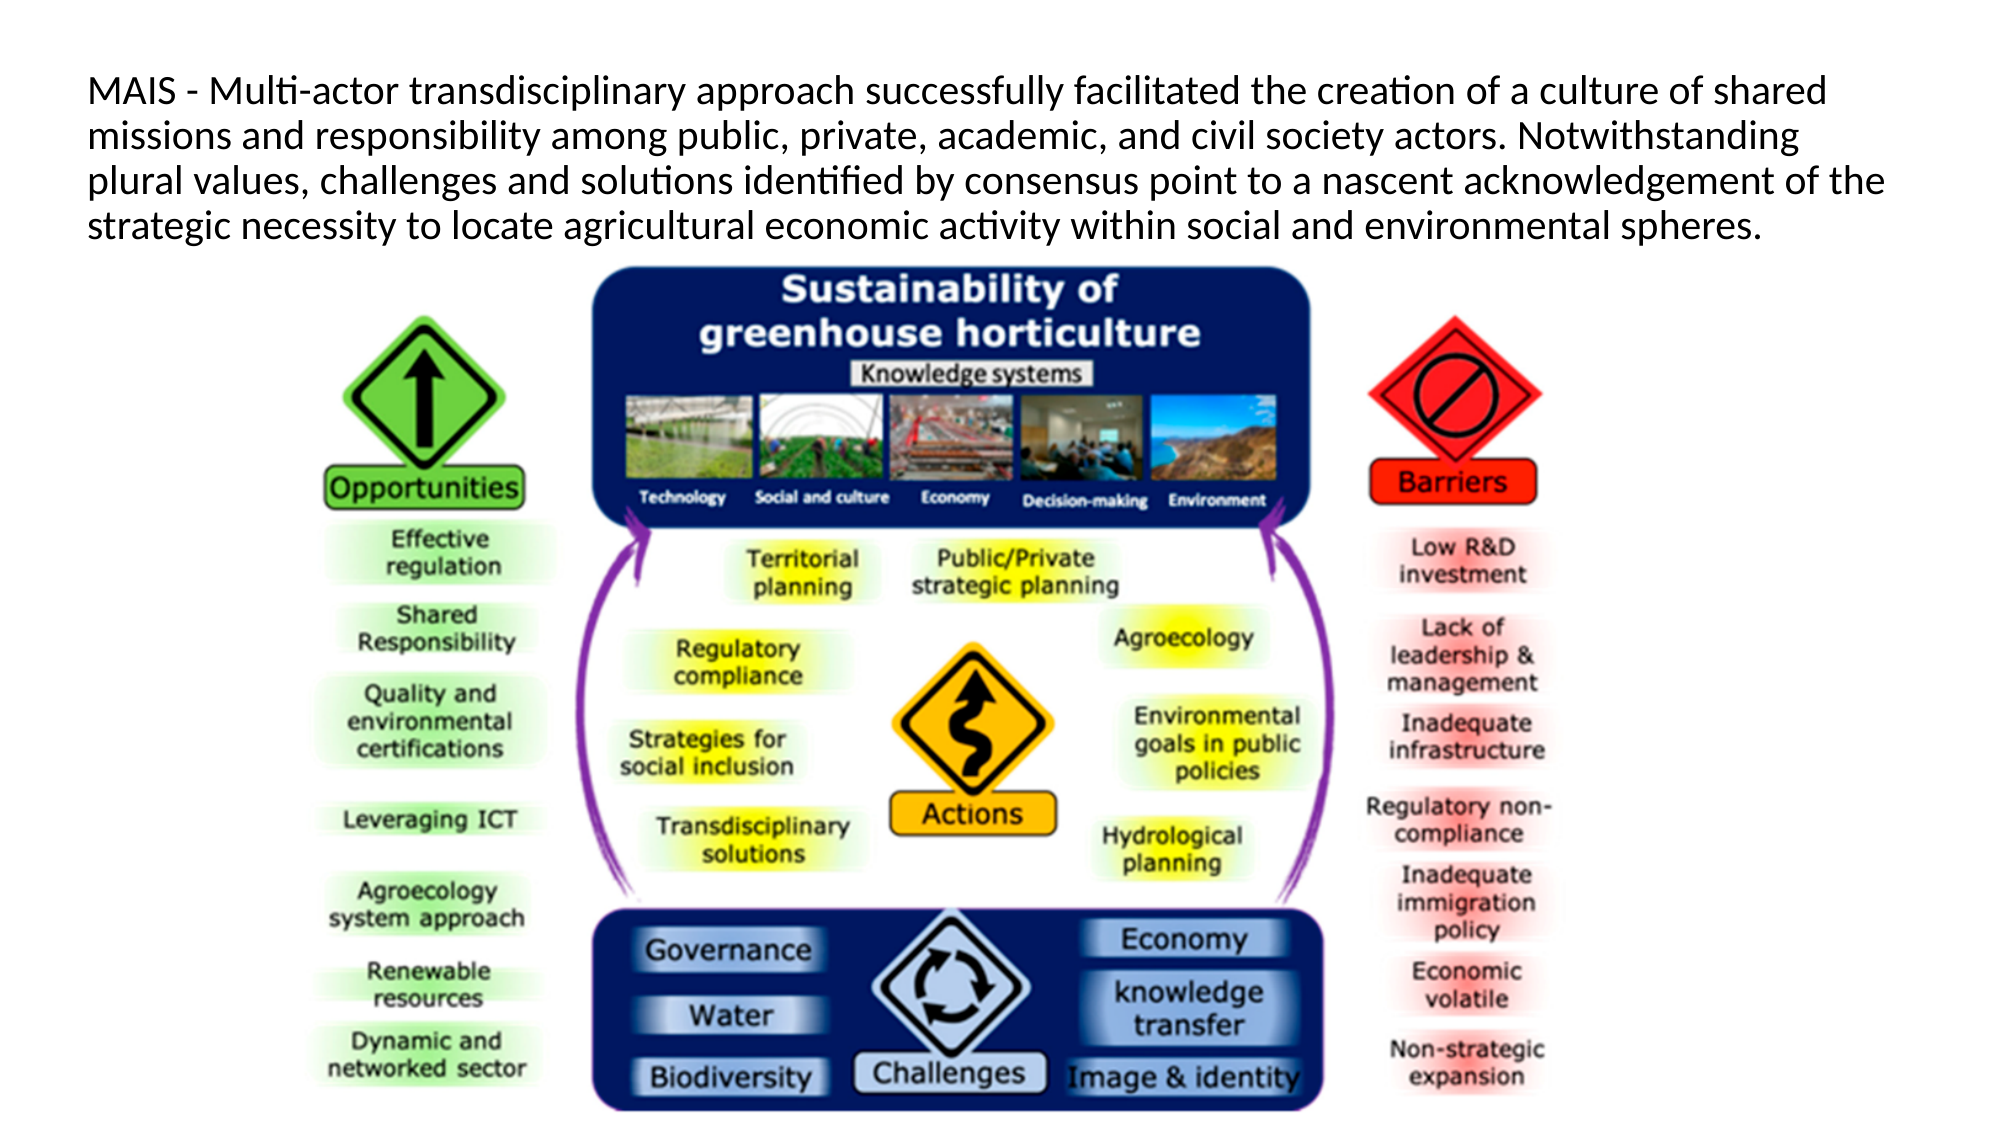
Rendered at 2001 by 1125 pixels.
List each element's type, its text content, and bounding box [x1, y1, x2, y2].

title MAIS - Multi-actor transdisciplinary approach successfully facilitated the creation of a culture of shared missions and responsibility among public, private, academic, and civil society actors. Notwithstanding plural values, challenges and solutions identified by consensus point to a nascent acknowledgement of the strategic necessity to locate agricultural economic activity within social and environmental spheres. [71, 59, 1907, 278]
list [296, 252, 1572, 1125]
